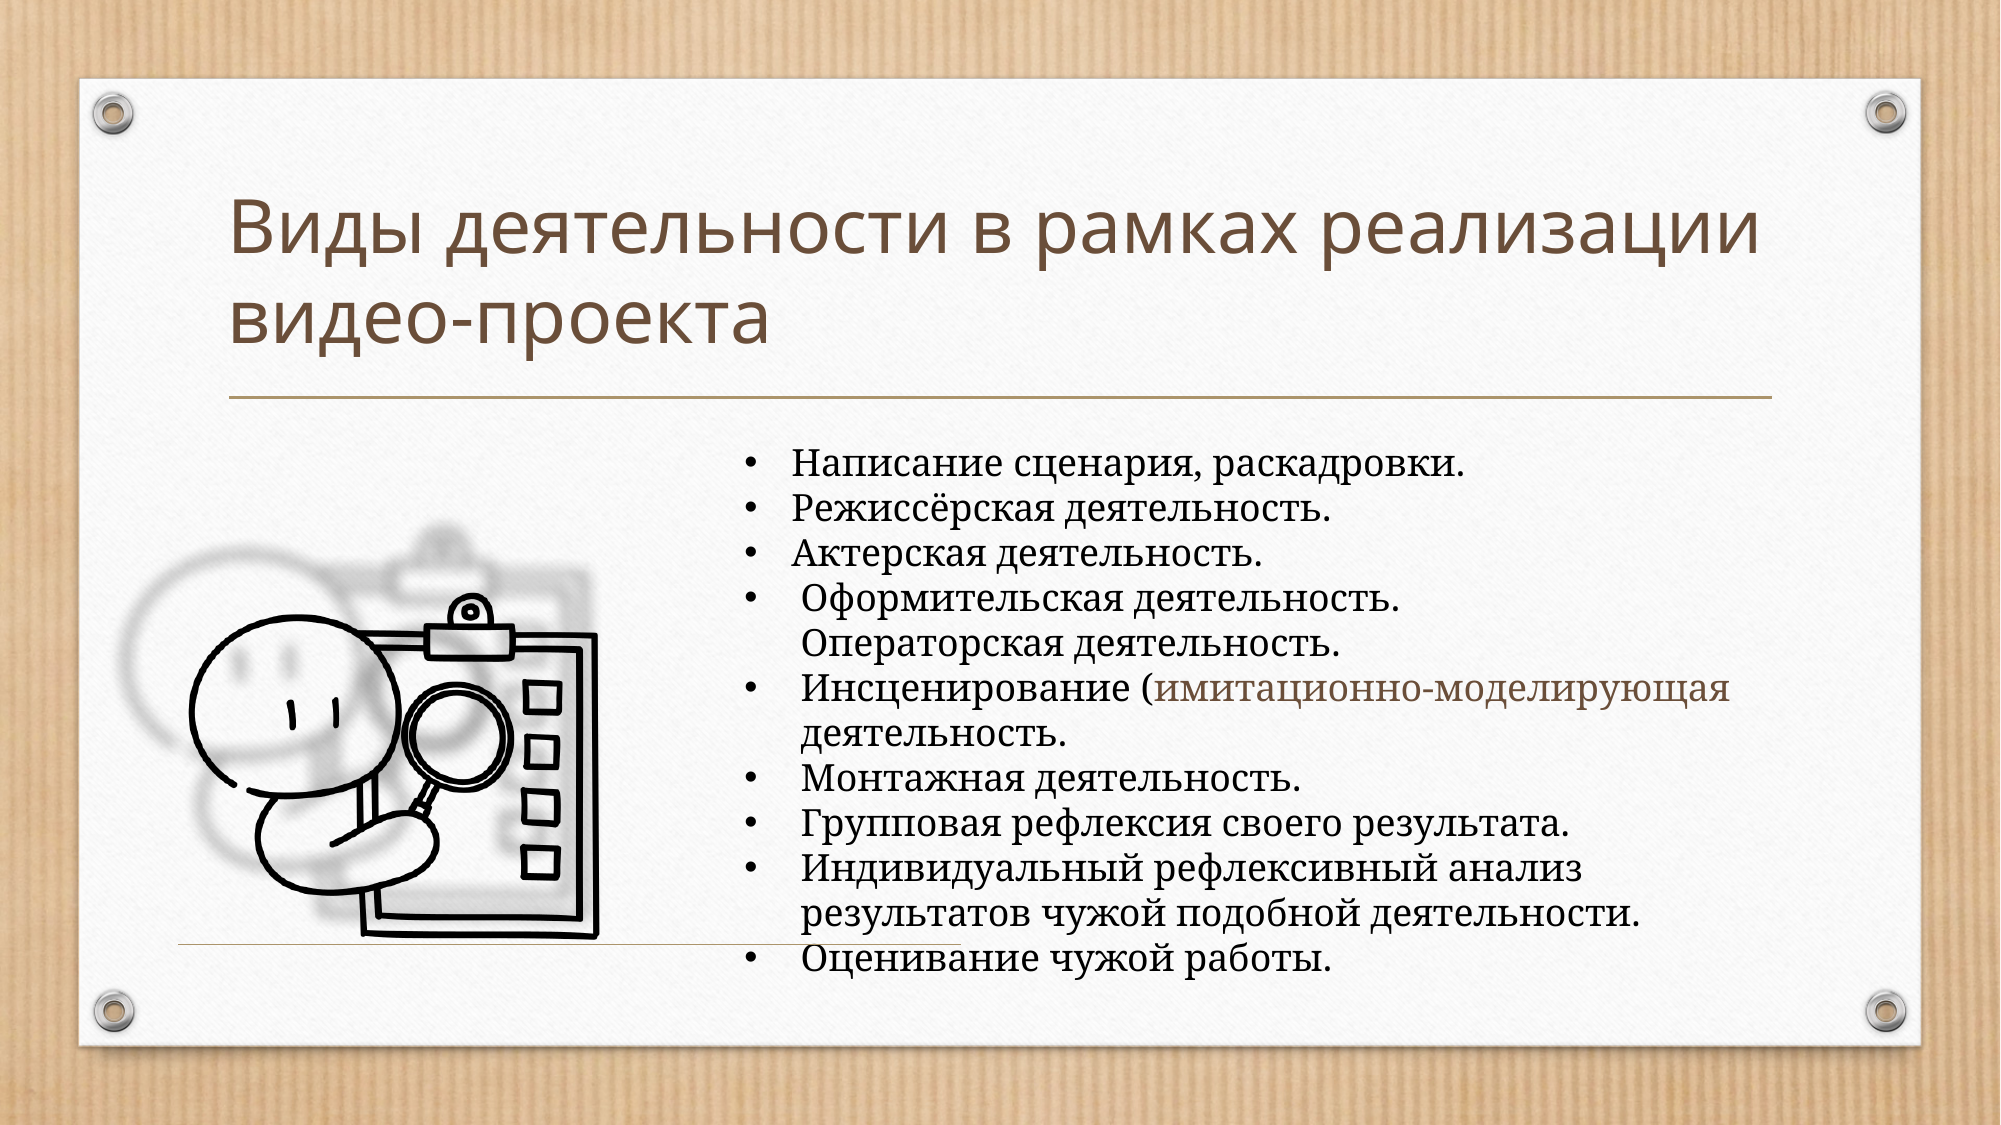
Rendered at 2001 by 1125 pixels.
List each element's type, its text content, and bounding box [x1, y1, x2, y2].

picture [0, 0, 2001, 1125]
text_box Написание сценария, раскадровки. Режиссёрская деятельность. Актерская деятельность. Оформительская деятельность. Операторская деятельность. Инсценирование (имитационно-моделирующая деятельность. Монтажная деятельность. Групповая рефлексия своего результата. Индивидуальный рефлексивный анализ результатов чужой подобной деятельности. Оценивание чужой работы. [729, 431, 1793, 1032]
title Виды деятельности в рамках реализации видео-проекта [212, 161, 1788, 375]
